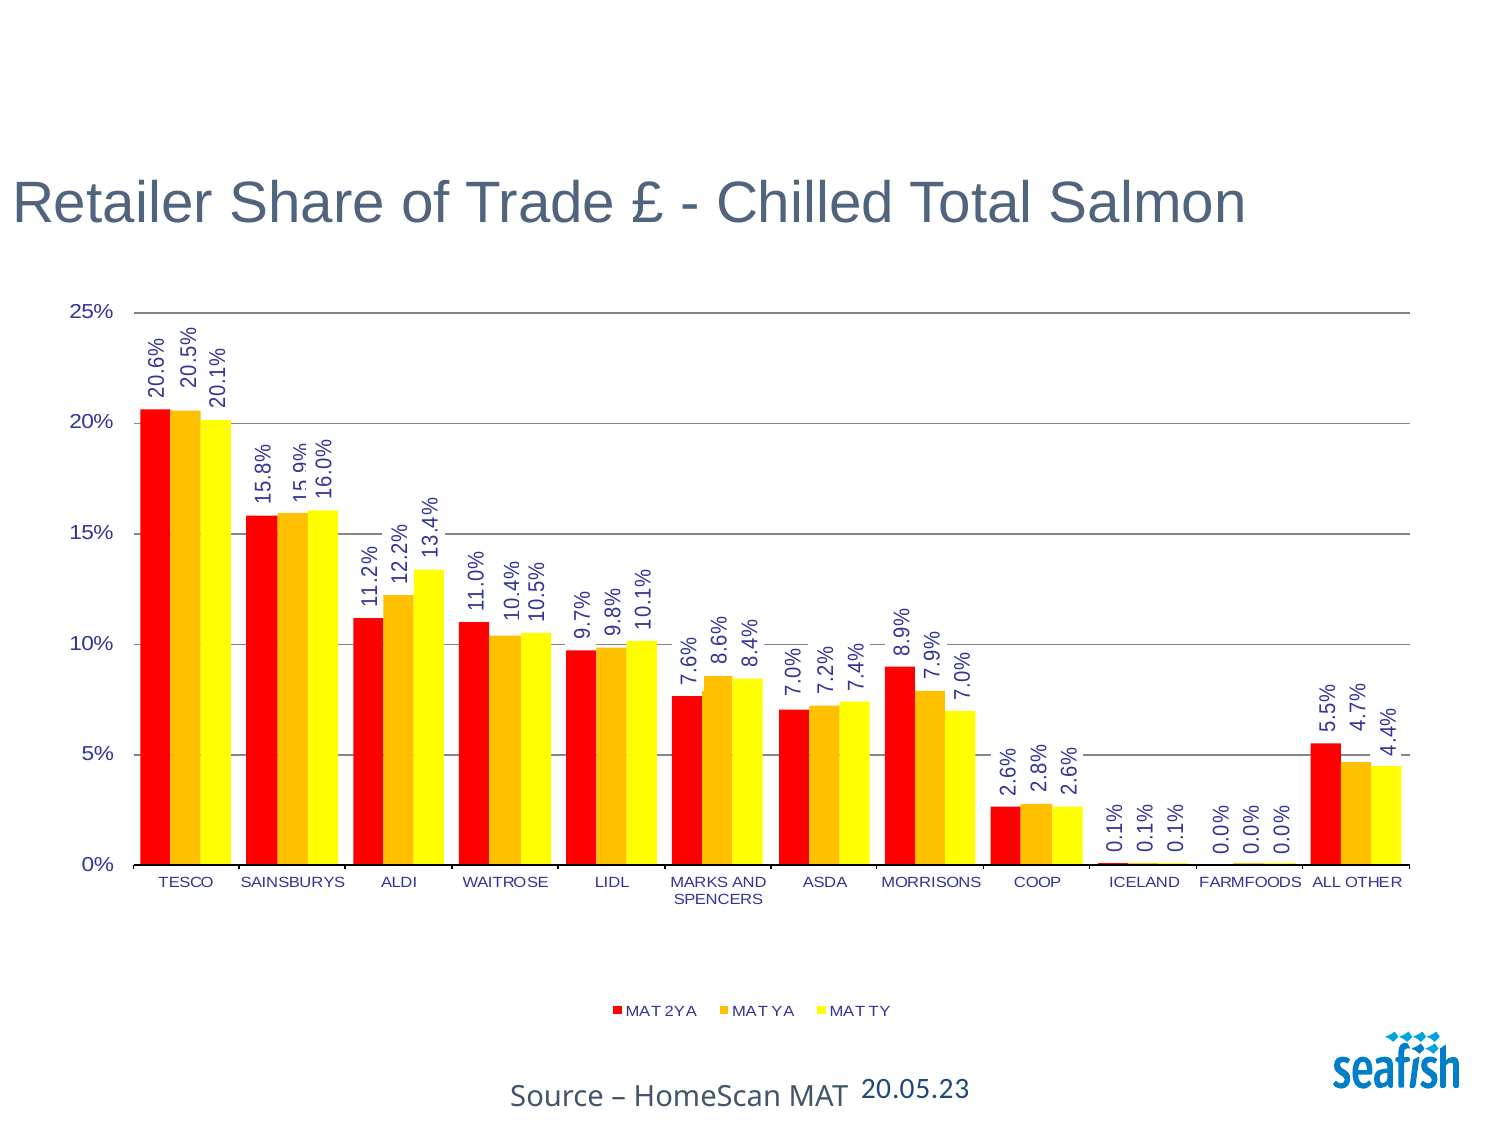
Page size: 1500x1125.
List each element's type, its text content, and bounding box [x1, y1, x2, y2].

picture [734, 1073, 1096, 1114]
text_box Source – HomeScan MAT [13, 1069, 871, 1120]
title Retailer Share of Trade £ - Chilled Total Salmon [0, 155, 1415, 253]
picture [55, 205, 1432, 1045]
